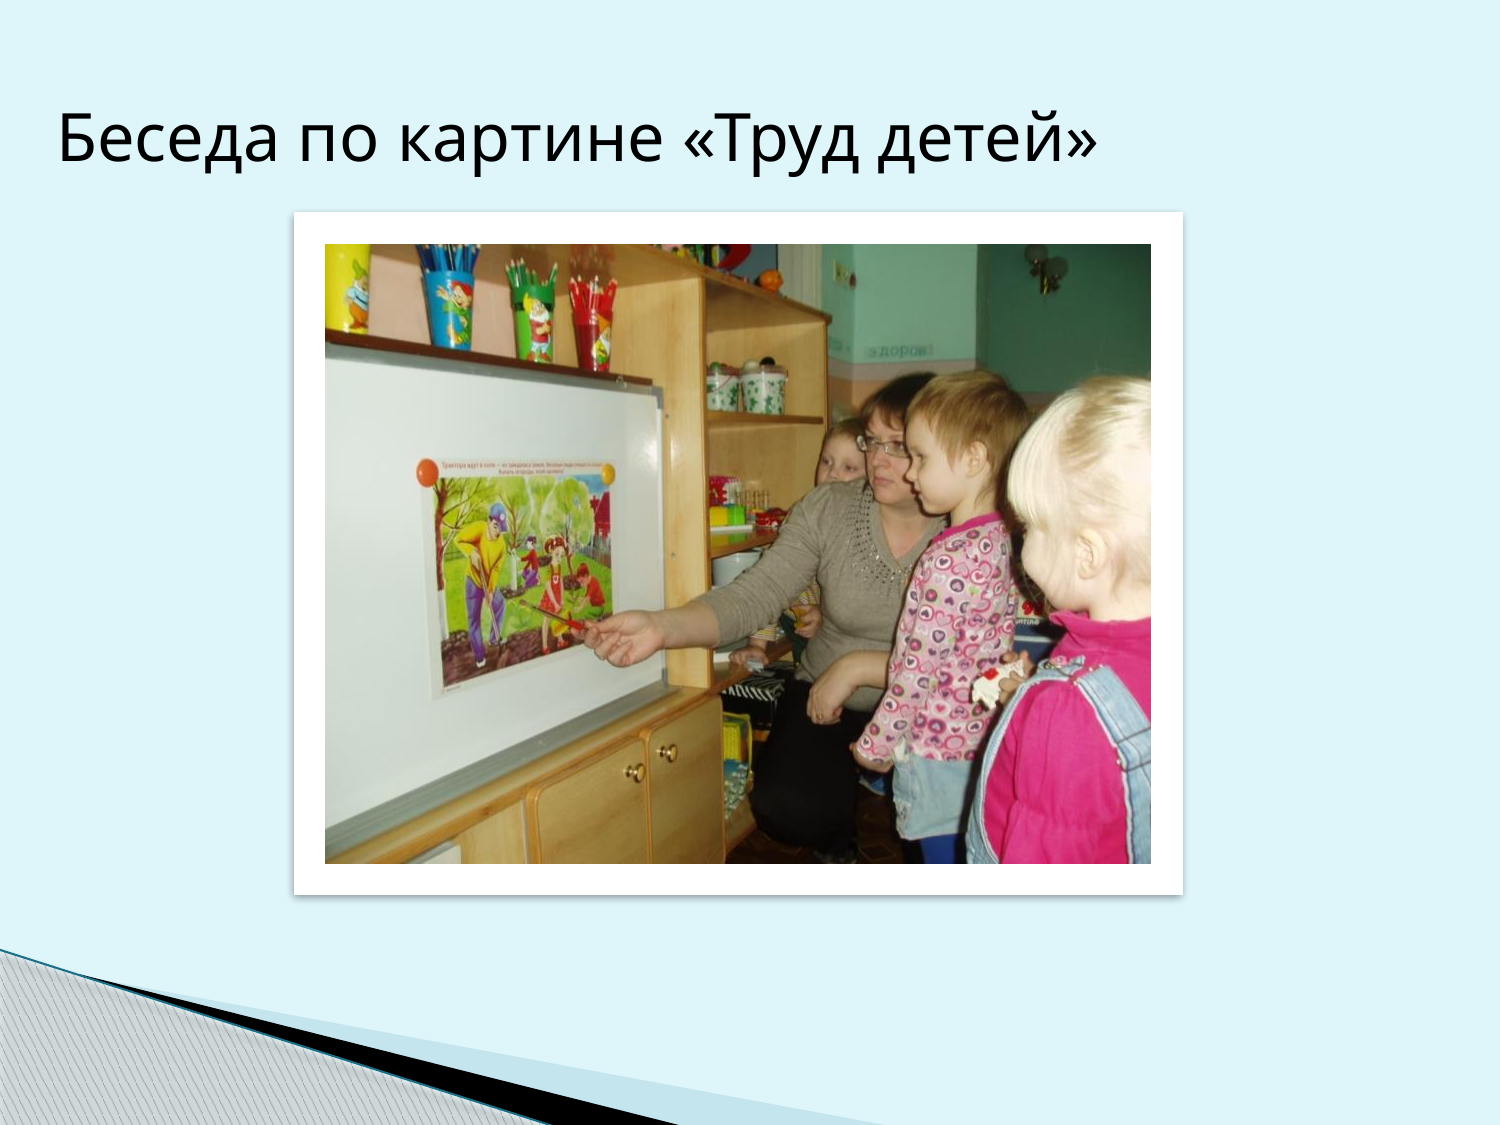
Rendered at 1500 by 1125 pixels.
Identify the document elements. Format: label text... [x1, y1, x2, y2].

picture [324, 243, 1152, 864]
text_box Беседа по картине «Труд детей» [41, 87, 1282, 183]
